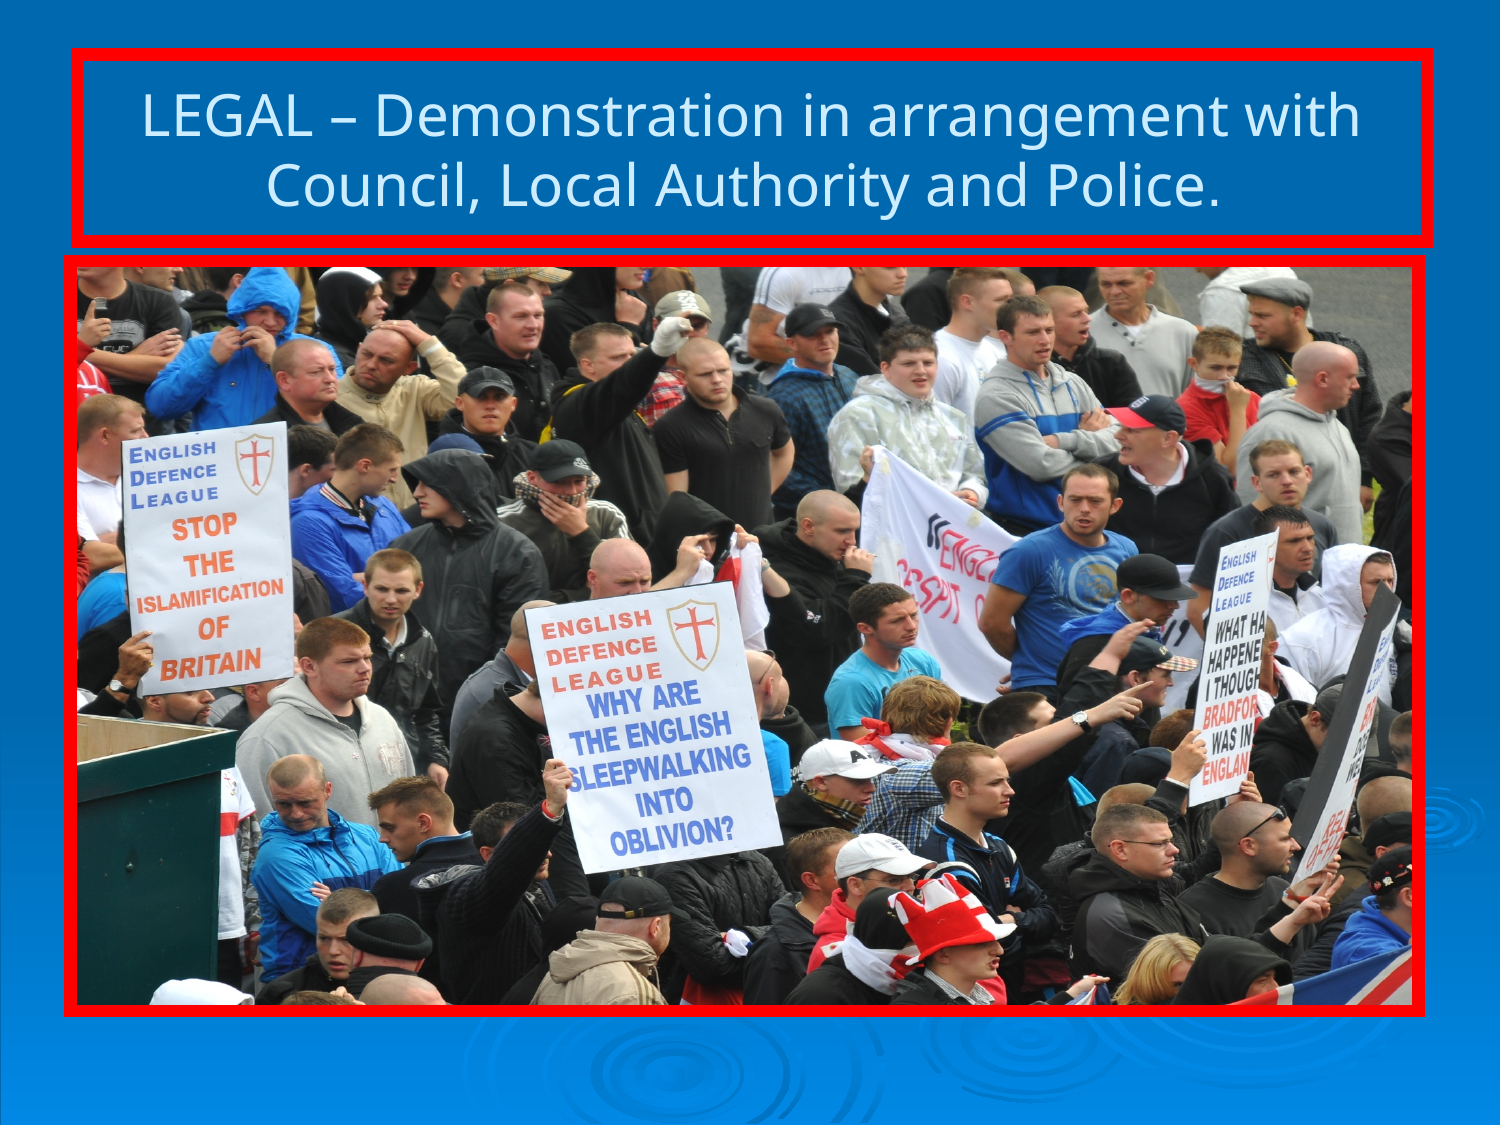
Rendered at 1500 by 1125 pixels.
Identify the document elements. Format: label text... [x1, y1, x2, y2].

title LEGAL – Demonstration in arrangement with Council, Local Authority and Police. [76, 54, 1428, 242]
picture [76, 266, 1413, 1006]
